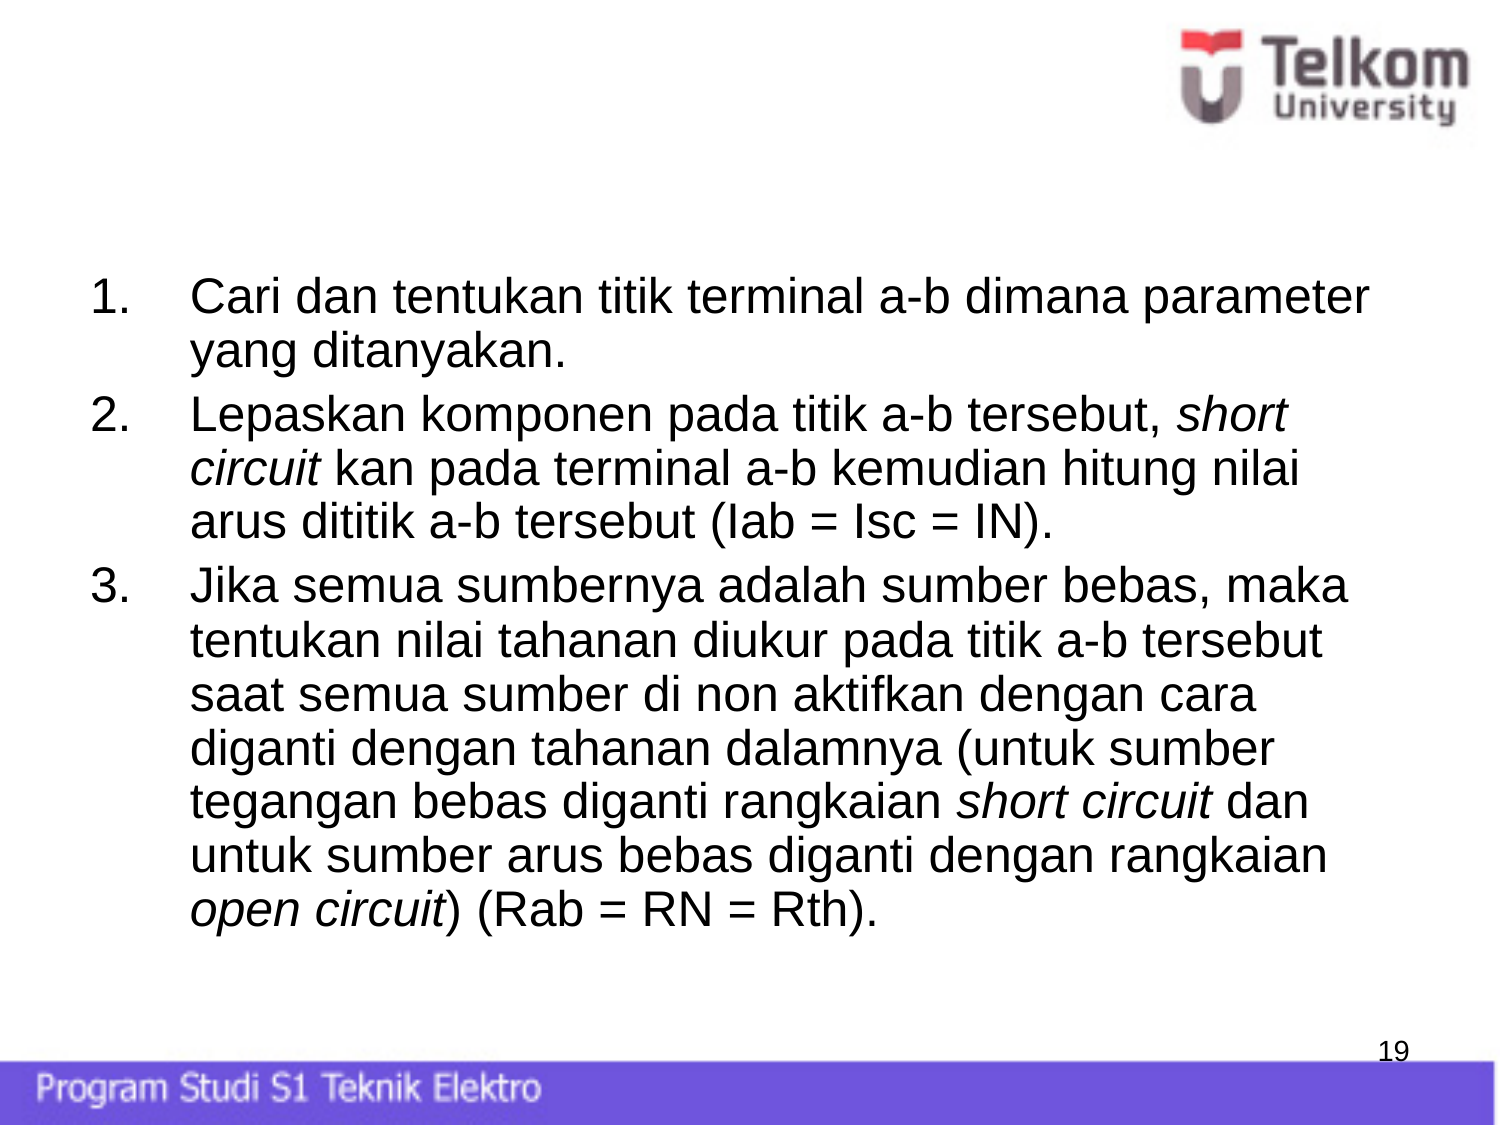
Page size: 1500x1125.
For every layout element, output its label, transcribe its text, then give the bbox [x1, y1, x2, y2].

list Cari dan tentukan titik terminal a-b dimana parameter yang ditanyakan. Lepaskan komponen pada titik a-b tersebut, short circuit kan pada terminal a-b kemudian hitung nilai arus dititik a-b tersebut (Iab = Isc = IN). Jika semua sumbernya adalah sumber bebas, maka tentukan nilai tahanan diukur pada titik a-b tersebut saat semua sumber di non aktifkan dengan cara diganti dengan tahanan dalamnya (untuk sumber tegangan bebas diganti rangkaian short circuit dan untuk sumber arus bebas diganti dengan rangkaian open circuit) (Rab = RN = Rth). [74, 262, 1426, 1006]
picture [0, 0, 1500, 1125]
slide_number 81 [1074, 1024, 1426, 1103]
